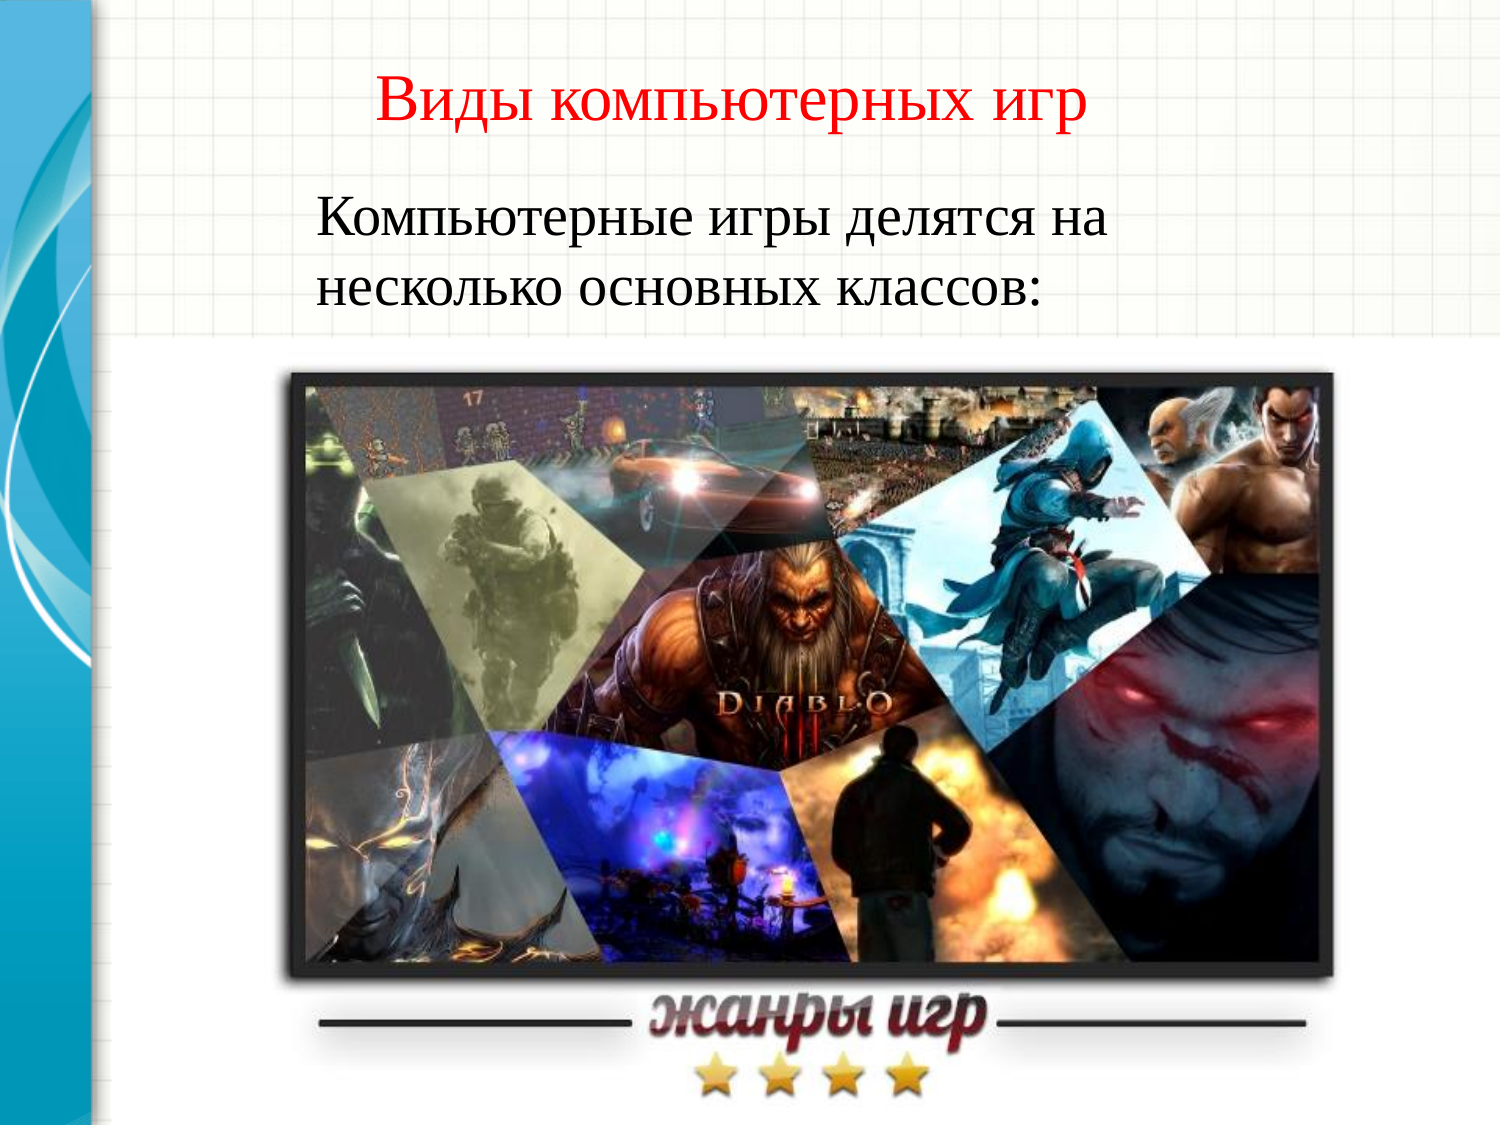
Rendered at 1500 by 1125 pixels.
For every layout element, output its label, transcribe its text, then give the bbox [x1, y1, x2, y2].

title Виды компьютерных игр [360, 0, 1210, 170]
list Компьютерные игры делятся на несколько основных классов: [301, 170, 1330, 336]
picture [0, 0, 1500, 1125]
